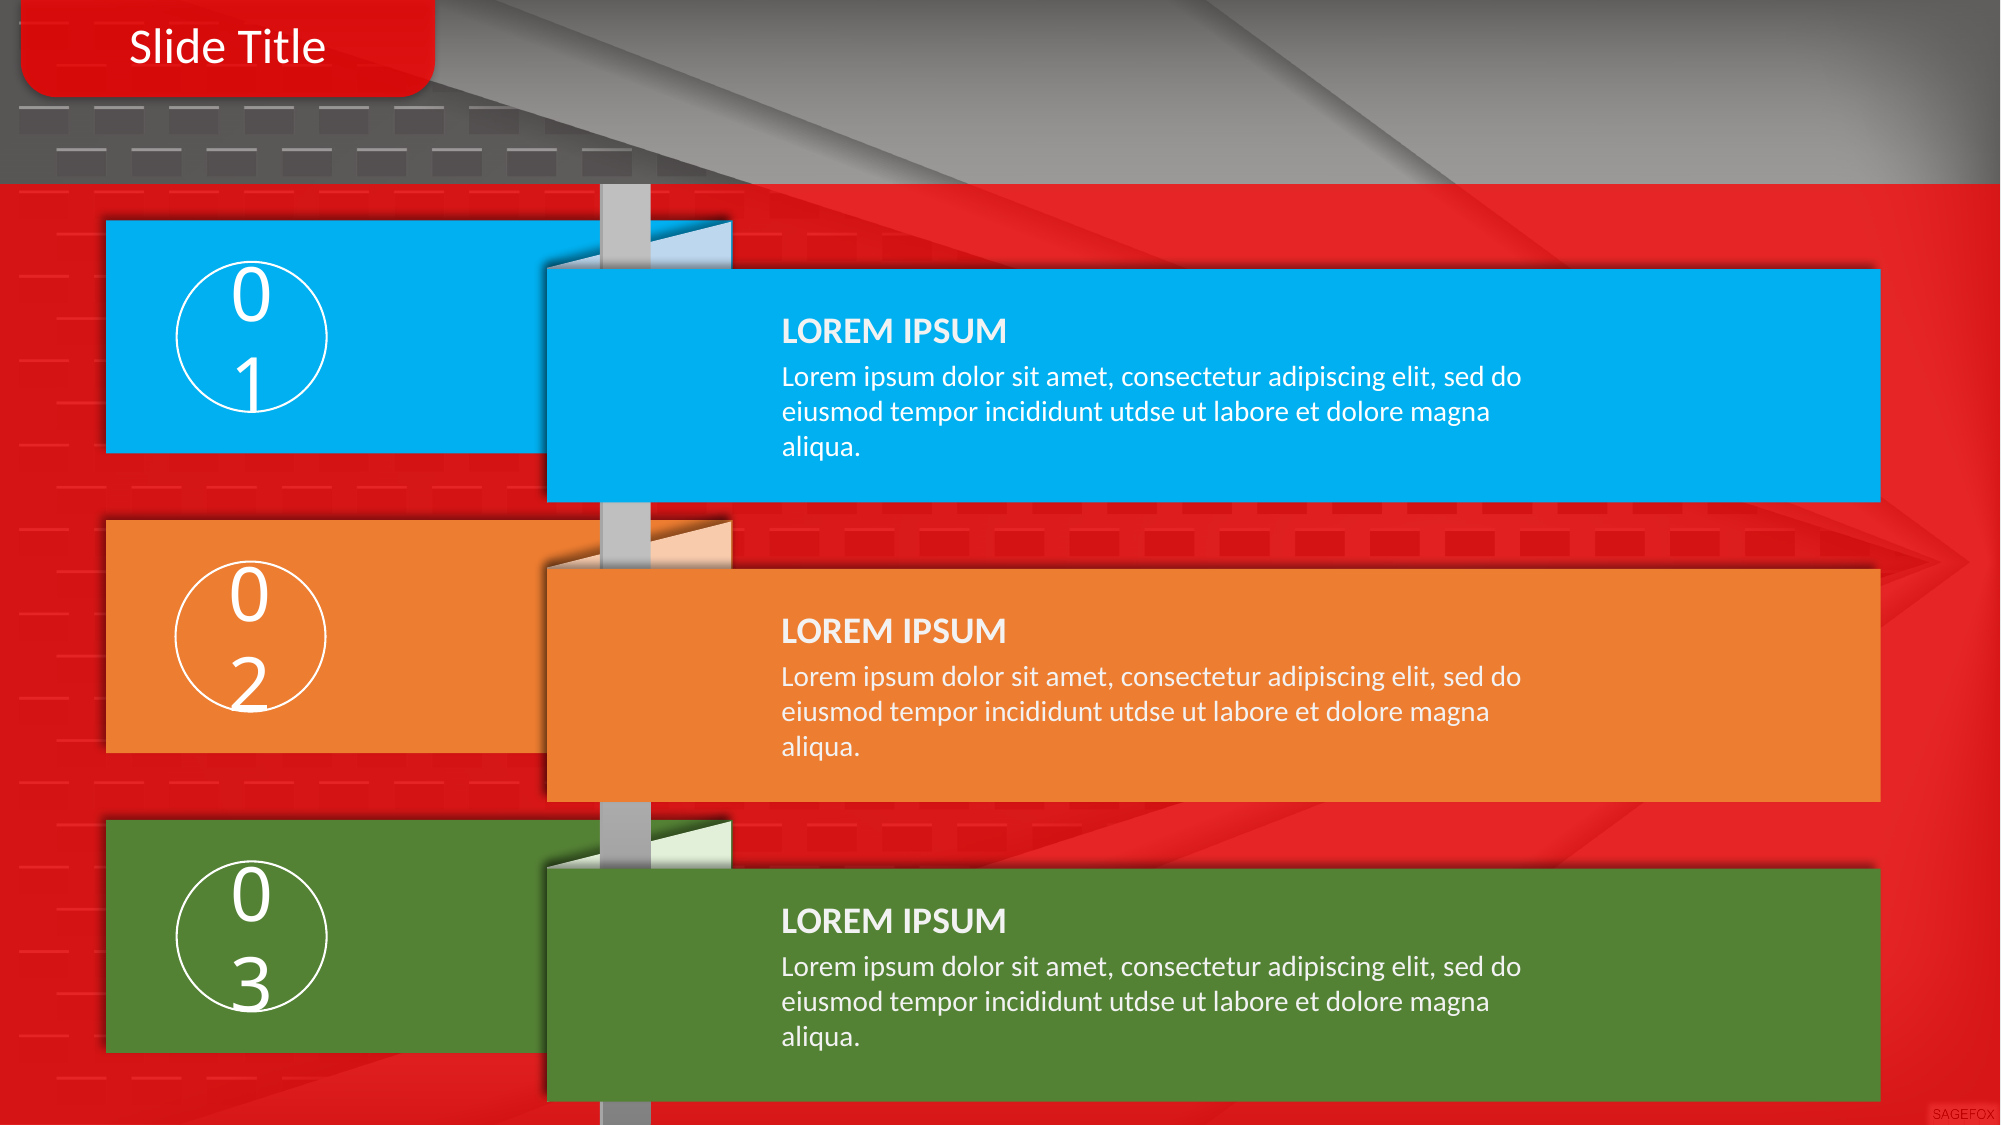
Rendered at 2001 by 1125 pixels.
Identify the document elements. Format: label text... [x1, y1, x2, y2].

text_box [651, 819, 733, 857]
text_box [651, 220, 733, 258]
text_box LOREM IPSUM Lorem ipsum dolor sit amet, consectetur adipiscing elit, sed do eiusmod tempor incididunt utdse ut labore et dolore magna aliqua. [767, 298, 1578, 470]
text_box [583, 853, 599, 857]
text_box [651, 519, 684, 528]
text_box 03 [175, 860, 328, 1013]
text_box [154, 629, 1096, 680]
text_box 01 [175, 260, 328, 413]
text_box [546, 568, 1882, 803]
text_box [0, 184, 599, 1125]
text_box 02 [188, 680, 313, 713]
text_box [581, 253, 599, 258]
text_box [546, 868, 1882, 1103]
text_box [105, 519, 599, 754]
text_box [105, 219, 599, 455]
text_box LOREM IPSUM Lorem ipsum dolor sit amet, consectetur adipiscing elit, sed do eiusmod tempor incididunt utdse ut labore et dolore magna aliqua. [766, 889, 1577, 1060]
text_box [20, 0, 436, 98]
text_box 02 [174, 560, 327, 629]
text_box [651, 819, 684, 828]
text_box [651, 219, 684, 228]
text_box LOREM IPSUM Lorem ipsum dolor sit amet, consectetur adipiscing elit, sed do eiusmod tempor incididunt utdse ut labore et dolore magna aliqua. [766, 598, 1577, 770]
text_box [546, 268, 1882, 503]
text_box [651, 184, 2000, 1125]
text_box [105, 819, 599, 1054]
text_box [651, 520, 733, 558]
text_box [580, 553, 599, 558]
